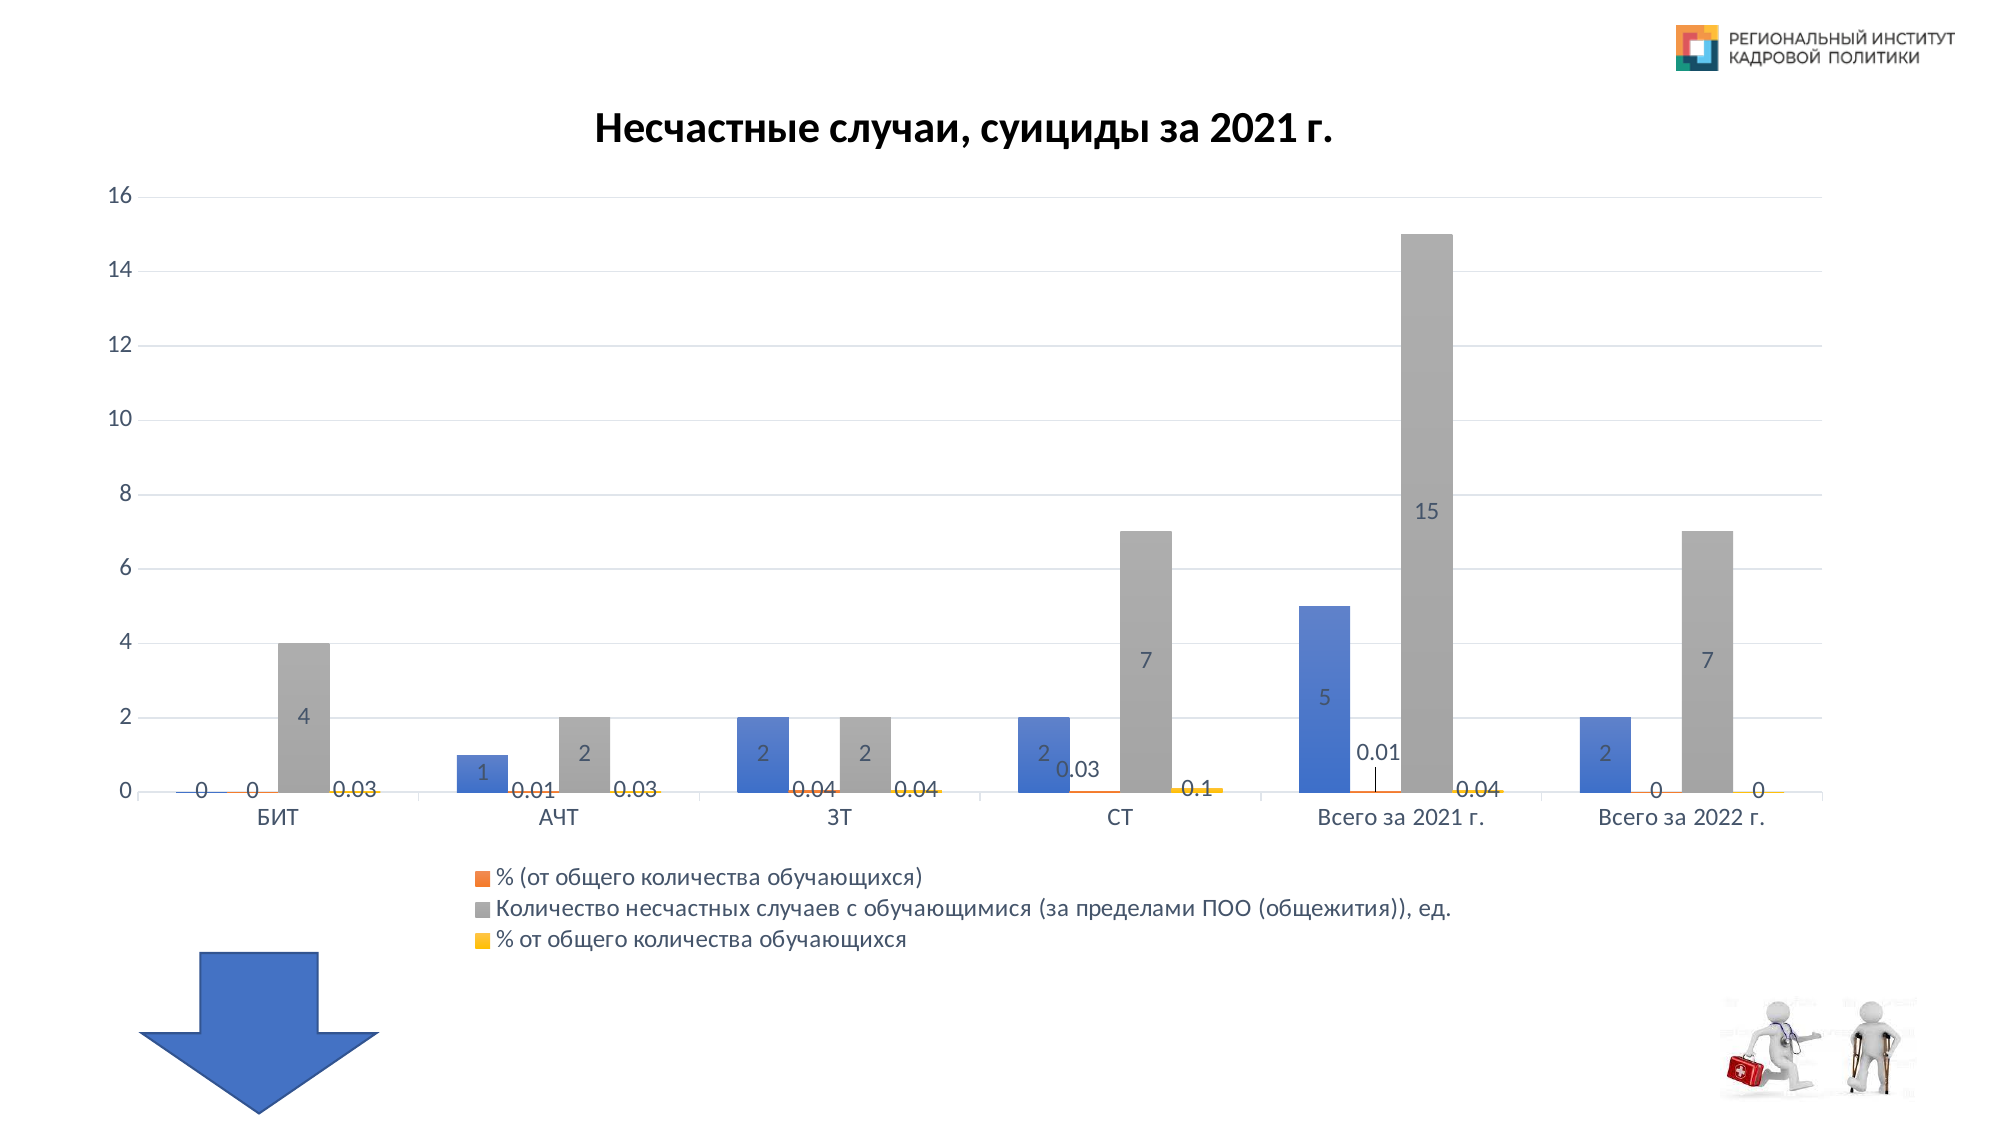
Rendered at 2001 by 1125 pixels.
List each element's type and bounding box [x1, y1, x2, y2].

picture [1676, 25, 1955, 71]
chart [71, 70, 1859, 960]
picture [1720, 979, 1917, 1114]
text_box [138, 960, 380, 1115]
